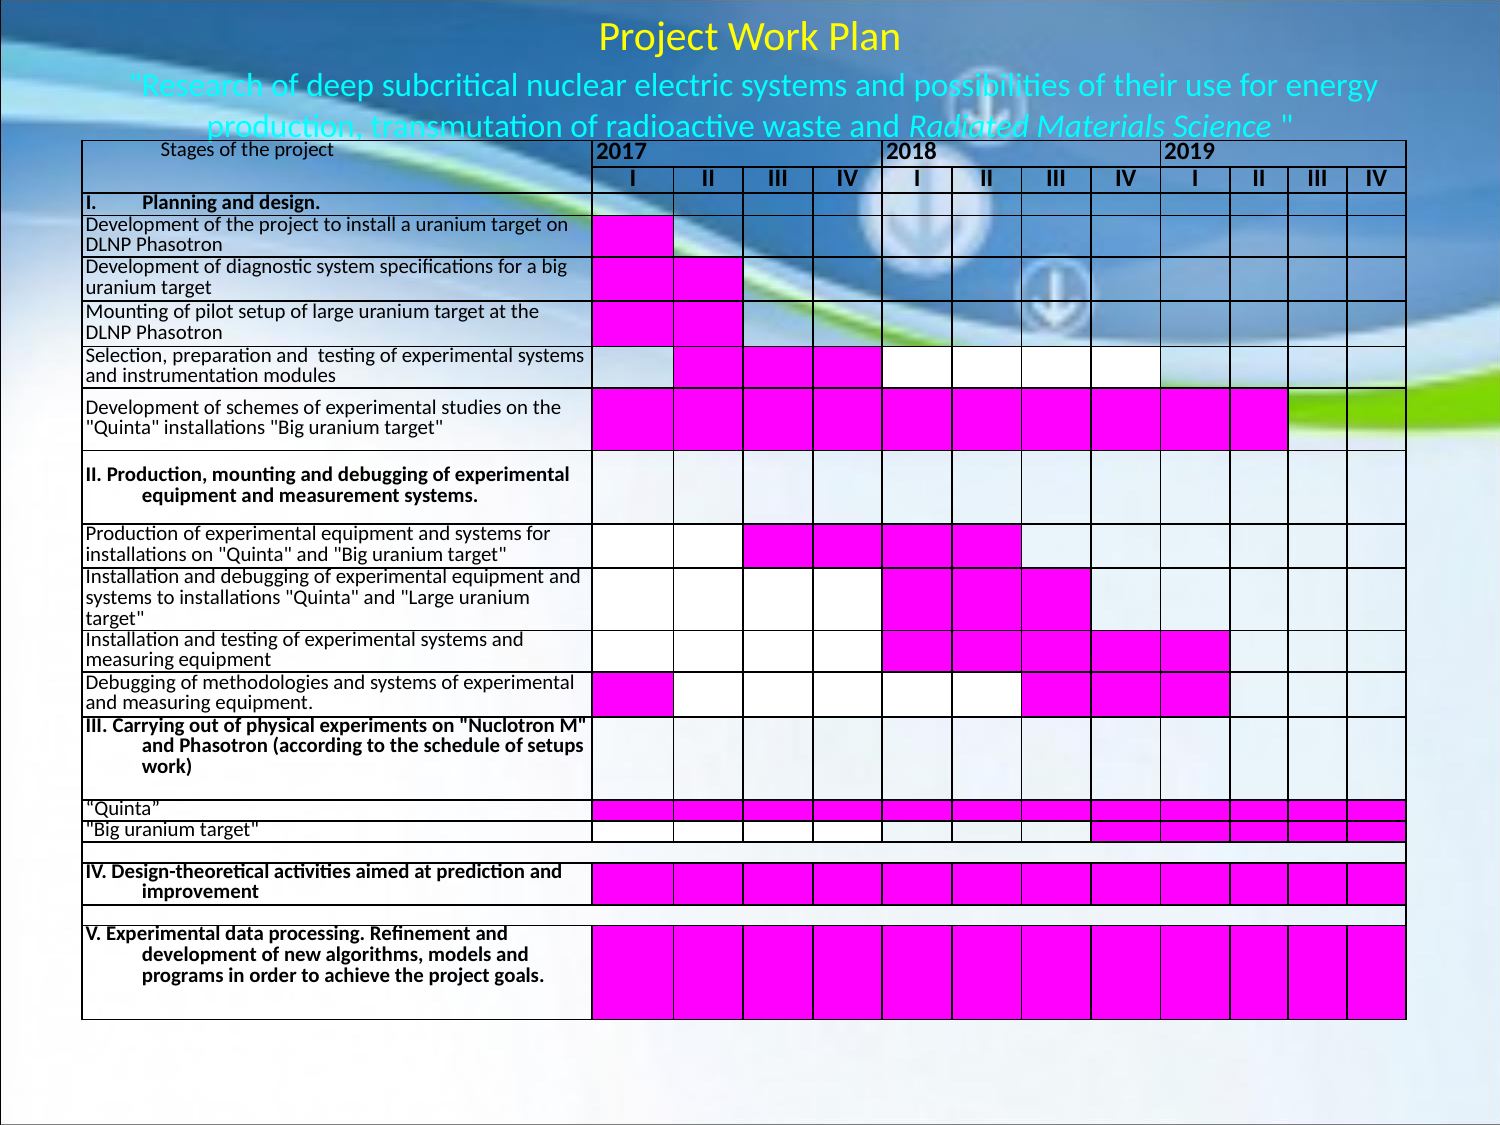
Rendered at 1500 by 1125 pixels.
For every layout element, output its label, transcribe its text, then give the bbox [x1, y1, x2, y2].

table_cell [593, 569, 673, 630]
table_cell [593, 258, 673, 300]
table_cell [1161, 906, 1230, 925]
table_cell [1289, 801, 1346, 820]
table_cell [674, 843, 743, 862]
table_cell Production of experimental equipment and systems for installations on "Quinta" and "Big uranium target" [83, 525, 591, 567]
table_cell [883, 347, 951, 387]
table_cell [592, 843, 674, 862]
table_cell [1161, 801, 1229, 820]
table_cell [1161, 843, 1230, 862]
table_cell [1231, 302, 1287, 346]
table_cell [593, 389, 673, 450]
table_cell Debugging of methodologies and systems of experimental and measuring equipment. [83, 673, 591, 716]
table_cell [953, 389, 1021, 450]
table_cell [1231, 673, 1287, 716]
table_cell [953, 673, 1021, 716]
picture [0, 0, 1500, 1125]
table_cell [1231, 258, 1287, 300]
table_cell [953, 718, 1021, 799]
table_cell [1288, 843, 1347, 862]
table_cell [1092, 569, 1160, 630]
table_cell [814, 216, 881, 256]
table_cell [744, 451, 812, 523]
table_cell [1231, 451, 1287, 523]
table_cell [953, 451, 1021, 523]
table_header 2017 [593, 141, 881, 166]
table_cell [1161, 258, 1229, 300]
table_cell [1288, 906, 1347, 925]
table_cell [1348, 673, 1405, 716]
table_cell [1092, 258, 1160, 300]
table_cell [953, 216, 1021, 256]
table_cell [1289, 216, 1346, 256]
table_cell [883, 302, 951, 346]
table_cell [883, 569, 951, 630]
table_cell [1348, 302, 1405, 346]
table_cell [1231, 864, 1287, 904]
table_cell [1161, 864, 1229, 904]
table_cell [593, 673, 673, 716]
table_cell [674, 926, 742, 1019]
table_cell [953, 926, 1021, 1019]
table_cell [1289, 258, 1346, 300]
table_cell IV [814, 168, 881, 192]
table_cell [953, 302, 1021, 346]
table_cell [1022, 216, 1090, 256]
table_cell [743, 843, 813, 862]
table_cell [744, 216, 812, 256]
table_cell [592, 906, 674, 925]
table_cell I [593, 168, 673, 192]
table_cell [744, 194, 812, 215]
table_cell [1231, 389, 1287, 450]
table_cell II [1231, 168, 1287, 192]
table_cell [674, 258, 742, 300]
table_cell [674, 673, 742, 716]
table_cell [1231, 926, 1287, 1019]
table_cell Development of schemes of experimental studies on the "Quinta" installations "Big uranium target" [83, 389, 591, 450]
table_cell [674, 389, 742, 450]
table_cell [953, 864, 1021, 904]
table_cell [744, 926, 812, 1019]
table_cell [744, 258, 812, 300]
table_cell [744, 347, 812, 387]
table_cell [1230, 843, 1288, 862]
table_cell [1289, 194, 1346, 215]
table_cell [814, 451, 881, 523]
table_cell I [1161, 168, 1229, 192]
title Project Work Plan "Research of deep subcritical nuclear electric systems and possibilities of their use for energy production, transmutation of radioactive waste and Radiated Materials Science " [75, 0, 1425, 153]
table_cell [1347, 906, 1405, 925]
table_cell [1231, 569, 1287, 630]
table_cell [814, 926, 881, 1019]
table_cell [814, 631, 881, 671]
table_cell [744, 822, 812, 841]
table_cell [1022, 258, 1090, 300]
table_cell [1231, 347, 1287, 387]
table_cell [814, 347, 881, 387]
table_cell [1348, 926, 1405, 1019]
table_cell [593, 801, 673, 820]
table_cell [1022, 631, 1090, 671]
table_cell [813, 843, 882, 862]
table_cell Selection, preparation and testing of experimental systems and instrumentation modules [83, 347, 591, 387]
table_cell [1092, 801, 1160, 820]
table_cell [953, 258, 1021, 300]
table_cell [883, 801, 951, 820]
table_cell [1348, 864, 1405, 904]
table_cell [1022, 302, 1090, 346]
table_cell [1289, 302, 1346, 346]
table_cell [674, 569, 742, 630]
table_cell [814, 864, 881, 904]
table_cell [1161, 451, 1229, 523]
table_cell [1348, 451, 1405, 523]
table_cell IV [1348, 168, 1405, 192]
table_cell [674, 631, 742, 671]
table_cell [1021, 906, 1091, 925]
table_cell [744, 631, 812, 671]
table_cell [1348, 258, 1405, 300]
table_cell [1092, 451, 1160, 523]
table_cell [1289, 718, 1346, 799]
table_cell [1231, 718, 1287, 799]
table_cell [744, 673, 812, 716]
table_cell [1021, 843, 1091, 862]
table_cell [1161, 673, 1229, 716]
table_cell [1161, 216, 1229, 256]
table_cell [1231, 631, 1287, 671]
table_cell [593, 525, 673, 567]
table_cell [593, 631, 673, 671]
table_cell [814, 258, 881, 300]
table_cell [1161, 525, 1229, 567]
table_cell [1022, 525, 1090, 567]
table_cell [1161, 569, 1229, 630]
table_cell [883, 451, 951, 523]
table_cell [1161, 926, 1229, 1019]
table_cell [883, 673, 951, 716]
table_cell [1231, 194, 1287, 215]
table_cell [674, 194, 742, 215]
table_cell [674, 216, 742, 256]
table_cell [953, 822, 1021, 841]
table_cell [883, 718, 951, 799]
table_cell [1092, 631, 1160, 671]
table_cell [743, 906, 813, 925]
table_cell [1092, 347, 1160, 387]
table_cell [1348, 389, 1405, 450]
table_cell [1348, 631, 1405, 671]
table_cell [744, 801, 812, 820]
table_cell IV [1092, 168, 1160, 192]
table_cell [1161, 389, 1229, 450]
table_cell [744, 302, 812, 346]
table_cell [674, 718, 742, 799]
table_cell [1231, 216, 1287, 256]
table_cell [1348, 525, 1405, 567]
table_cell [593, 347, 673, 387]
table_cell [1289, 631, 1346, 671]
table_cell [953, 525, 1021, 567]
table_cell II [674, 168, 742, 192]
table_cell [1289, 673, 1346, 716]
table_cell [1289, 451, 1346, 523]
table_cell [814, 389, 881, 450]
table_cell [883, 926, 951, 1019]
table_cell [1289, 525, 1346, 567]
table_cell [883, 389, 951, 450]
table_cell [814, 194, 881, 215]
table_cell I [883, 168, 951, 192]
table_cell [1022, 673, 1090, 716]
table_header 2018 [883, 141, 1160, 166]
table_cell [1022, 569, 1090, 630]
table_cell II. Production, mounting and debugging of experimental equipment and measurement systems. [83, 451, 591, 523]
table_cell Planning and design. [83, 194, 591, 215]
table_cell [1161, 194, 1229, 215]
table_cell [1092, 302, 1160, 346]
table_cell [814, 673, 881, 716]
table_cell [883, 822, 951, 841]
table_cell [882, 906, 952, 925]
table_cell "Big uranium target" [83, 822, 591, 841]
table_cell [1289, 822, 1346, 841]
table_cell [674, 302, 742, 346]
table_cell [953, 569, 1021, 630]
table_cell Development of diagnostic system specifications for a big uranium target [83, 258, 591, 300]
table_cell [1348, 801, 1405, 820]
table_cell [1161, 347, 1229, 387]
table_cell [1231, 525, 1287, 567]
table_cell [1091, 906, 1161, 925]
table_cell Mounting of pilot setup of large uranium target at the DLNP Phasotron [83, 302, 591, 346]
table_cell [883, 258, 951, 300]
table_cell [674, 864, 742, 904]
table_cell [1289, 569, 1346, 630]
table_cell [674, 451, 742, 523]
table_cell [1092, 718, 1160, 799]
table_cell [1022, 926, 1090, 1019]
table_cell [814, 822, 881, 841]
table_cell [1022, 864, 1090, 904]
table_cell Installation and debugging of experimental equipment and systems to installations "Quinta" and "Large uranium target" [83, 569, 591, 630]
table_cell [744, 718, 812, 799]
table_cell [83, 906, 592, 925]
table_cell [814, 569, 881, 630]
table_cell III [1289, 168, 1346, 192]
table_cell [1022, 194, 1090, 215]
table_cell [953, 194, 1021, 215]
table_cell [744, 569, 812, 630]
table_cell [1022, 822, 1090, 841]
table_header 2019 [1161, 141, 1405, 166]
table_cell III [1022, 168, 1090, 192]
table_cell [744, 864, 812, 904]
table_cell [1348, 718, 1405, 799]
table_cell [1092, 216, 1160, 256]
table_cell [1092, 194, 1160, 215]
table_cell [883, 631, 951, 671]
table_cell Installation and testing of experimental systems and measuring equipment [83, 631, 591, 671]
table_cell [1161, 631, 1229, 671]
table_cell [814, 718, 881, 799]
table_cell [593, 302, 673, 346]
table_cell [1022, 389, 1090, 450]
table_cell [814, 302, 881, 346]
table_cell [593, 864, 673, 904]
table_cell [1161, 718, 1229, 799]
table_cell [1348, 569, 1405, 630]
table_cell [952, 843, 1021, 862]
table_cell [1231, 822, 1287, 841]
table_cell “Quinta” [83, 801, 591, 820]
table_cell [1022, 347, 1090, 387]
table_cell IV. Design-theoretical activities aimed at prediction and improvement [83, 864, 591, 904]
table_cell [744, 525, 812, 567]
table_cell [1348, 822, 1405, 841]
table_cell [593, 718, 673, 799]
table_cell [674, 801, 742, 820]
table_cell V. Experimental data processing. Refinement and development of new algorithms, models and programs in order to achieve the project goals. [83, 926, 591, 1019]
table_cell [1091, 843, 1161, 862]
table_cell [1230, 906, 1288, 925]
table_cell [674, 347, 742, 387]
table_cell [1092, 822, 1160, 841]
table_cell [1348, 216, 1405, 256]
table_cell [593, 822, 673, 841]
table_cell [1022, 801, 1090, 820]
table_cell [1289, 347, 1346, 387]
table_cell [1092, 864, 1160, 904]
table_cell [593, 451, 673, 523]
table_cell [593, 216, 673, 256]
table_cell III. Carrying out of physical experiments on "Nuclotron M" and Phasotron (according to the schedule of setups work) [83, 718, 591, 799]
table_cell [1022, 451, 1090, 523]
table_cell [1092, 926, 1160, 1019]
table_cell [953, 801, 1021, 820]
table_cell [1022, 718, 1090, 799]
table_cell [1092, 673, 1160, 716]
table_cell [883, 194, 951, 215]
table_cell [674, 525, 742, 567]
table_cell [674, 822, 742, 841]
table_cell [882, 843, 952, 862]
table_cell [1289, 864, 1346, 904]
table_cell [674, 906, 743, 925]
table_cell [953, 347, 1021, 387]
table_cell [814, 801, 881, 820]
table_cell [83, 843, 592, 862]
table_cell [814, 525, 881, 567]
table_cell II [953, 168, 1021, 192]
table_cell [813, 906, 882, 925]
table_header Stages of the project [83, 141, 591, 192]
table_cell [1161, 822, 1229, 841]
table_cell [1289, 926, 1346, 1019]
table_cell [593, 926, 673, 1019]
table_cell [953, 631, 1021, 671]
table_cell [1231, 801, 1287, 820]
table_cell [883, 864, 951, 904]
table_cell [952, 906, 1021, 925]
table_cell [1347, 843, 1405, 862]
table_cell Development of the project to install a uranium target on DLNP Phasotron [83, 216, 591, 256]
table_cell [1161, 302, 1229, 346]
table_cell [1289, 389, 1346, 450]
table_cell III [744, 168, 812, 192]
table_cell [1092, 525, 1160, 567]
table_cell [883, 525, 951, 567]
table_cell [1092, 389, 1160, 450]
table_cell [883, 216, 951, 256]
table_cell [593, 194, 673, 215]
table_cell [1348, 347, 1405, 387]
table_cell [744, 389, 812, 450]
table_cell [1348, 194, 1405, 215]
